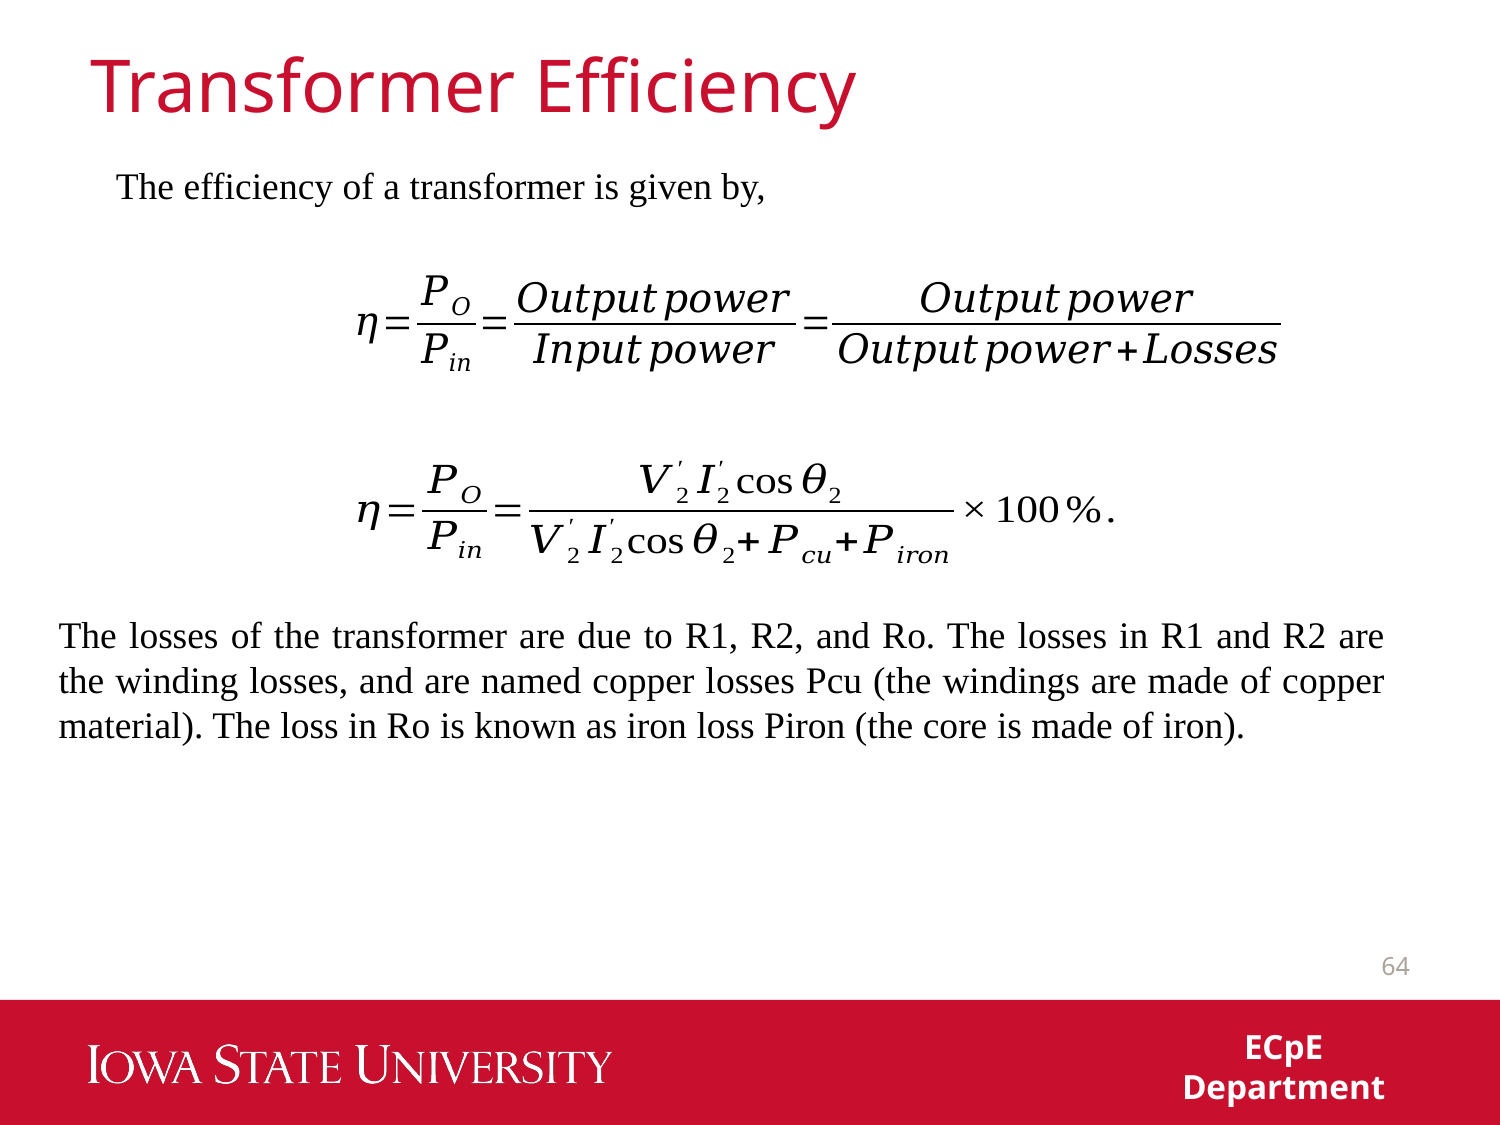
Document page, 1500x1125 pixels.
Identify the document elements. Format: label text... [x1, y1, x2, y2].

text_box The losses of the transformer are due to R1, R2, and Ro. The losses in R1 and R2 are the winding losses, and are named copper losses Pcu (the windings are made of copper material). The loss in Ro is known as iron loss Piron (the core is made of iron). [43, 603, 1402, 753]
picture [87, 1044, 613, 1088]
title Transformer Efficiency [74, 24, 1402, 142]
text_box ECpE Department [1142, 1035, 1425, 1096]
text_box The efficiency of a transformer is given by, [100, 154, 792, 215]
slide_number 64 [1074, 937, 1425, 998]
